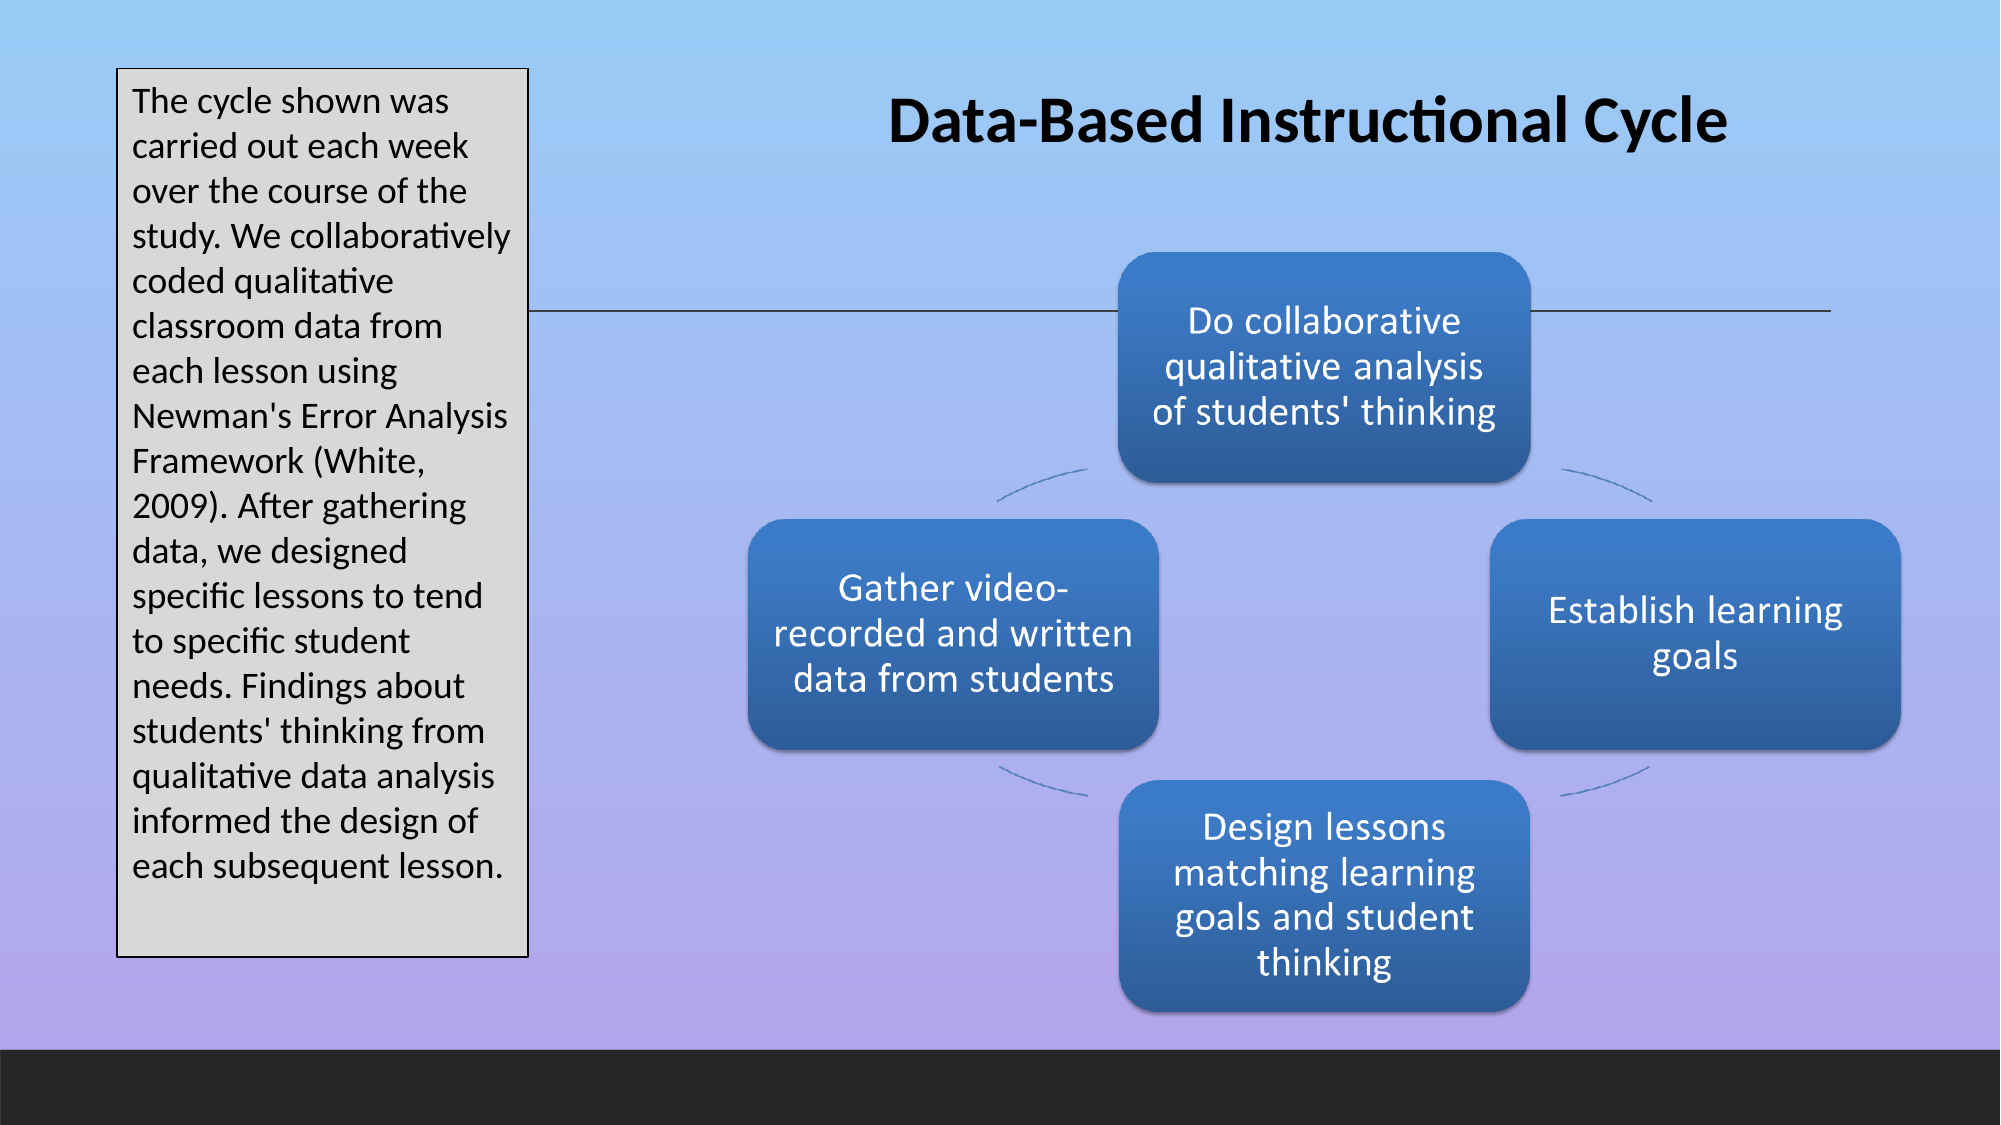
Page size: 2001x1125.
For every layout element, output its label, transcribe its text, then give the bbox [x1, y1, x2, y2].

text_box Data-Based Instructional Cycle [672, 68, 1947, 165]
picture [741, 249, 1906, 1021]
text_box The cycle shown was carried out each week over the course of the study. We collaboratively coded qualitative classroom data from each lesson using Newman's Error Analysis Framework (White, 2009). After gathering data, we designed specific lessons to tend to specific student needs. Findings about students' thinking from qualitative data analysis informed the design of each subsequent lesson. [117, 68, 528, 958]
